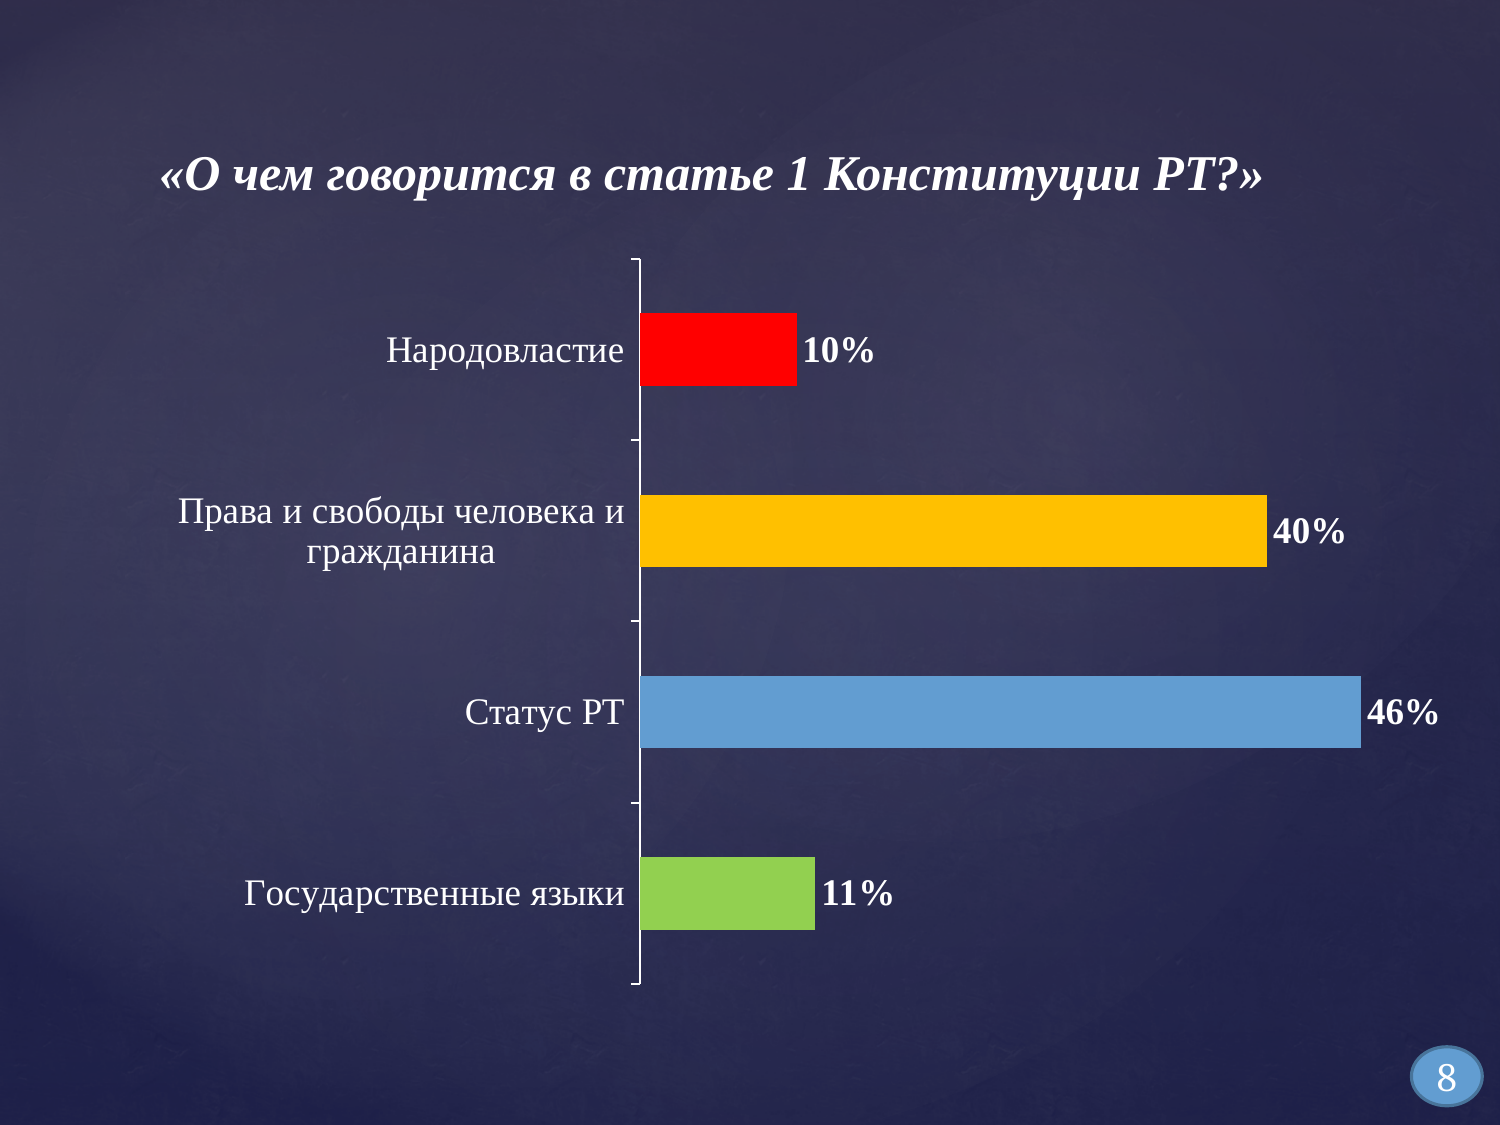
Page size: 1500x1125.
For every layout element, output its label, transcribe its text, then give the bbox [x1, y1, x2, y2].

chart [104, 257, 1442, 1021]
text_box 8 [1409, 1045, 1484, 1108]
title «О чем говорится в статье 1 Конституции РТ?» [128, 82, 1308, 208]
